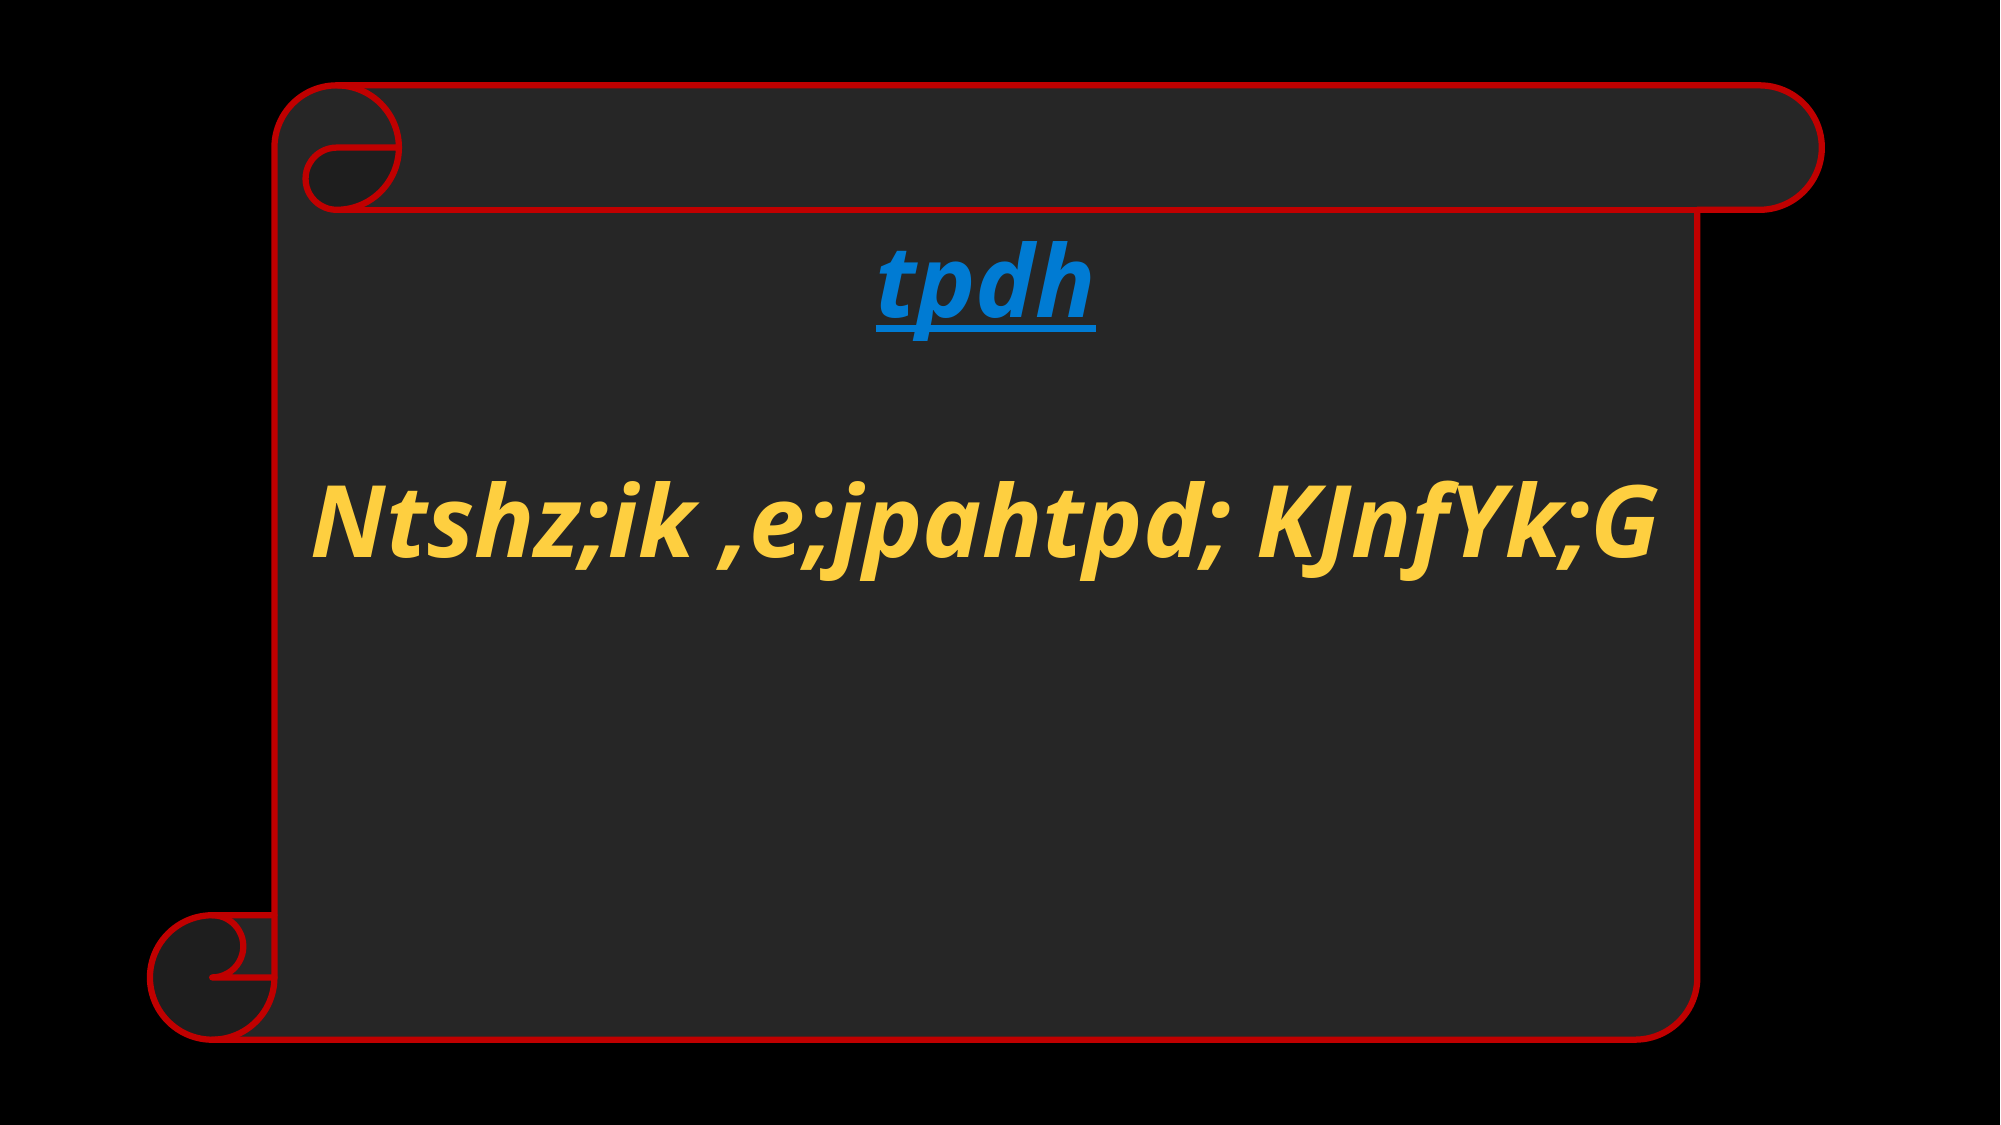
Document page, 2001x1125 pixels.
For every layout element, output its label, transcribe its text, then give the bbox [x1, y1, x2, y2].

text_box tpdh Ntshz;ik ,e;jpahtpd; KJnfYk;G [148, 84, 1824, 1042]
